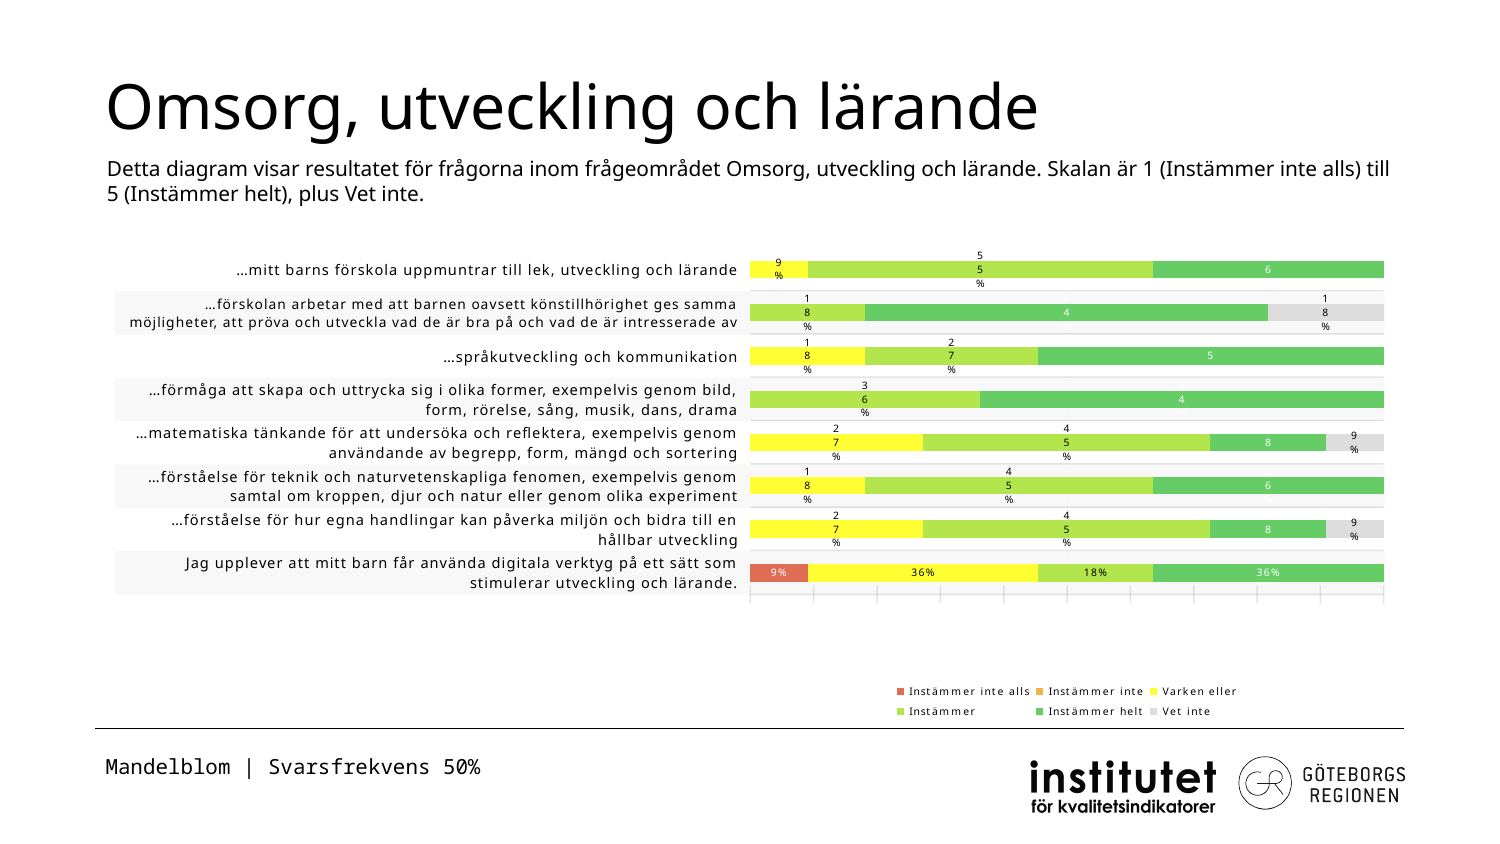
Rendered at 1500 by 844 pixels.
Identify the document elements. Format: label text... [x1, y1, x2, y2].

text_box Detta diagram visar resultatet för frågorna inom frågeområdet Omsorg, utveckling och lärande. Skalan är 1 (Instämmer inte alls) till 5 (Instämmer helt), plus Vet inte. [92, 148, 1409, 213]
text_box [118, 667, 1382, 753]
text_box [114, 204, 1385, 725]
text_box Mandelblom | Svarsfrekvens 50% [90, 746, 986, 787]
title Omsorg, utveckling och lärande [90, 59, 1412, 149]
picture [1029, 753, 1218, 818]
